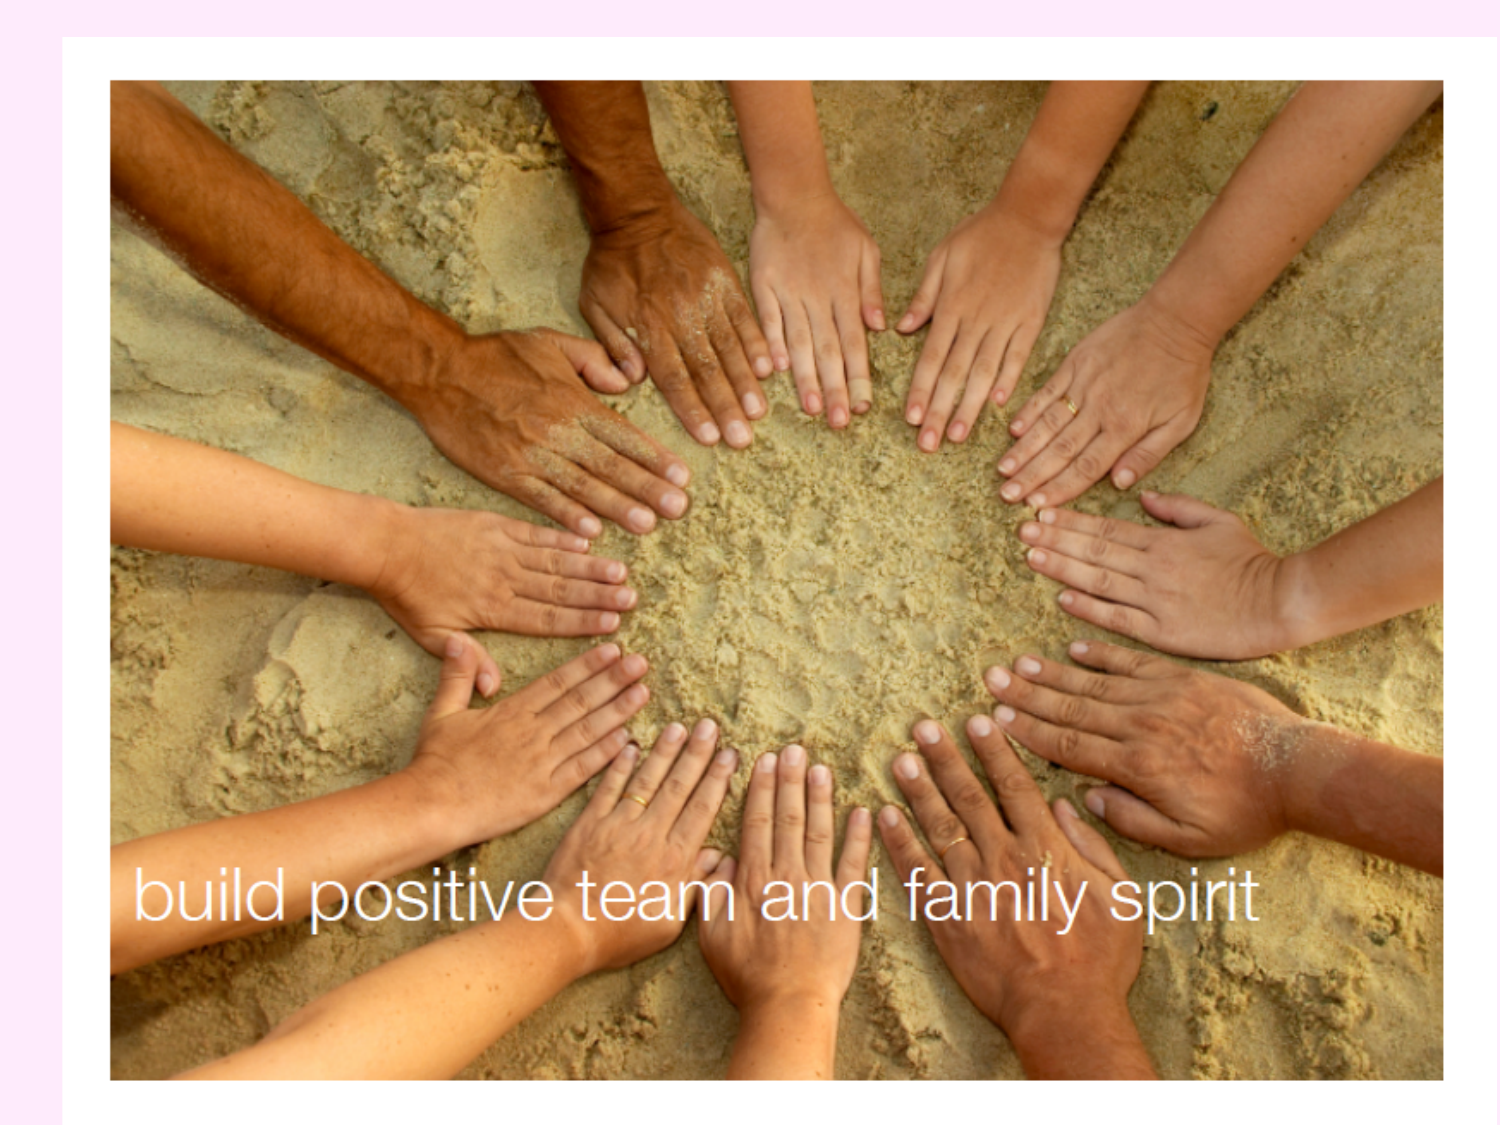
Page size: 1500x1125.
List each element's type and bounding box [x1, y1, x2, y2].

list [62, 37, 1498, 1125]
